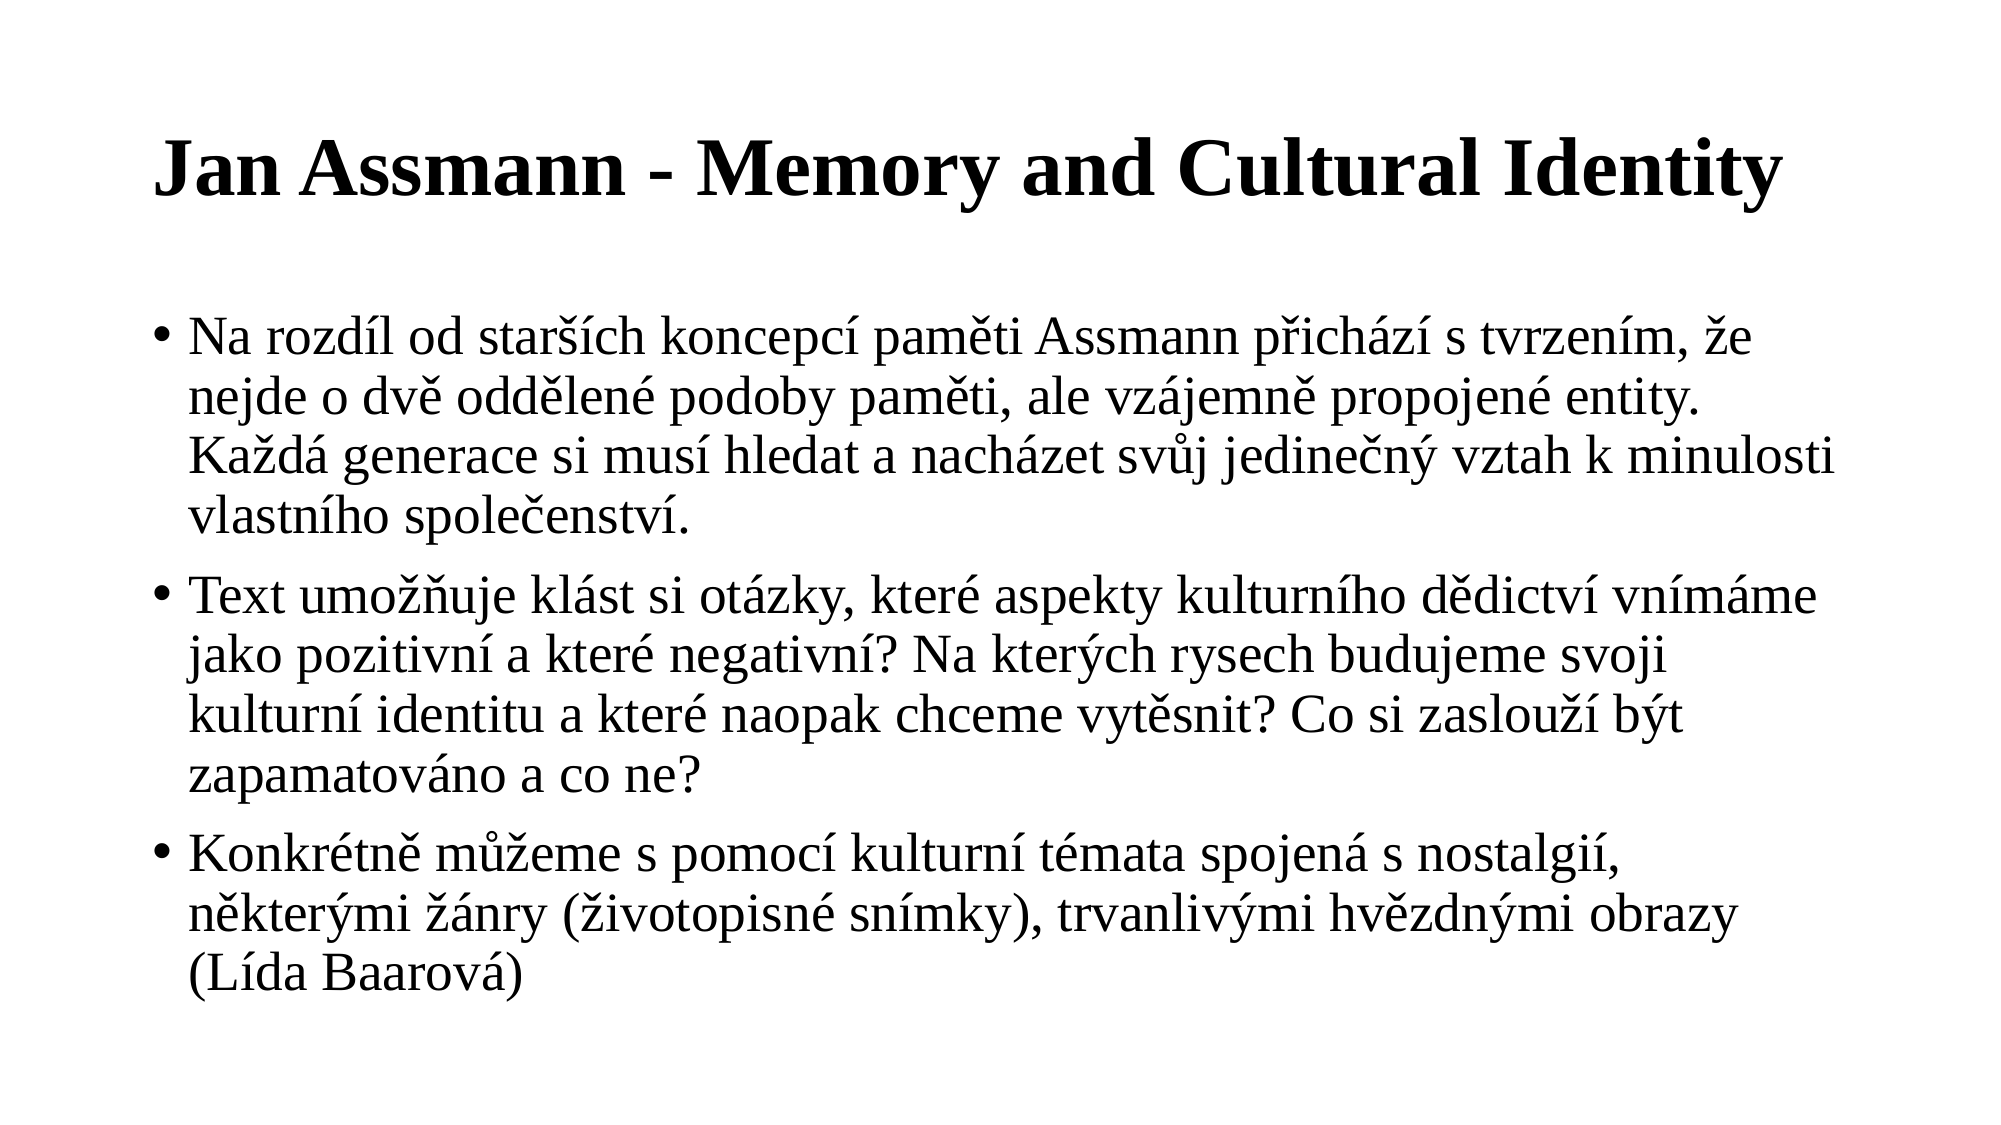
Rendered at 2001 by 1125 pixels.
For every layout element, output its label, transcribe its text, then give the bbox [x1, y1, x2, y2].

title Jan Assmann - Memory and Cultural Identity [137, 59, 1863, 278]
list Na rozdíl od starších koncepcí paměti Assmann přichází s tvrzením, že nejde o dvě oddělené podoby paměti, ale vzájemně propojené entity. Každá generace si musí hledat a nacházet svůj jedinečný vztah k minulosti vlastního společenství. Text umožňuje klást si otázky, které aspekty kulturního dědictví vnímáme jako pozitivní a které negativní? Na kterých rysech budujeme svoji kulturní identitu a které naopak chceme vytěsnit? Co si zaslouží být zapamatováno a co ne? Konkrétně můžeme s pomocí kulturní témata spojená s nostalgií, některými žánry (životopisné snímky), trvanlivými hvězdnými obrazy (Lída Baarová) [137, 299, 1863, 1014]
